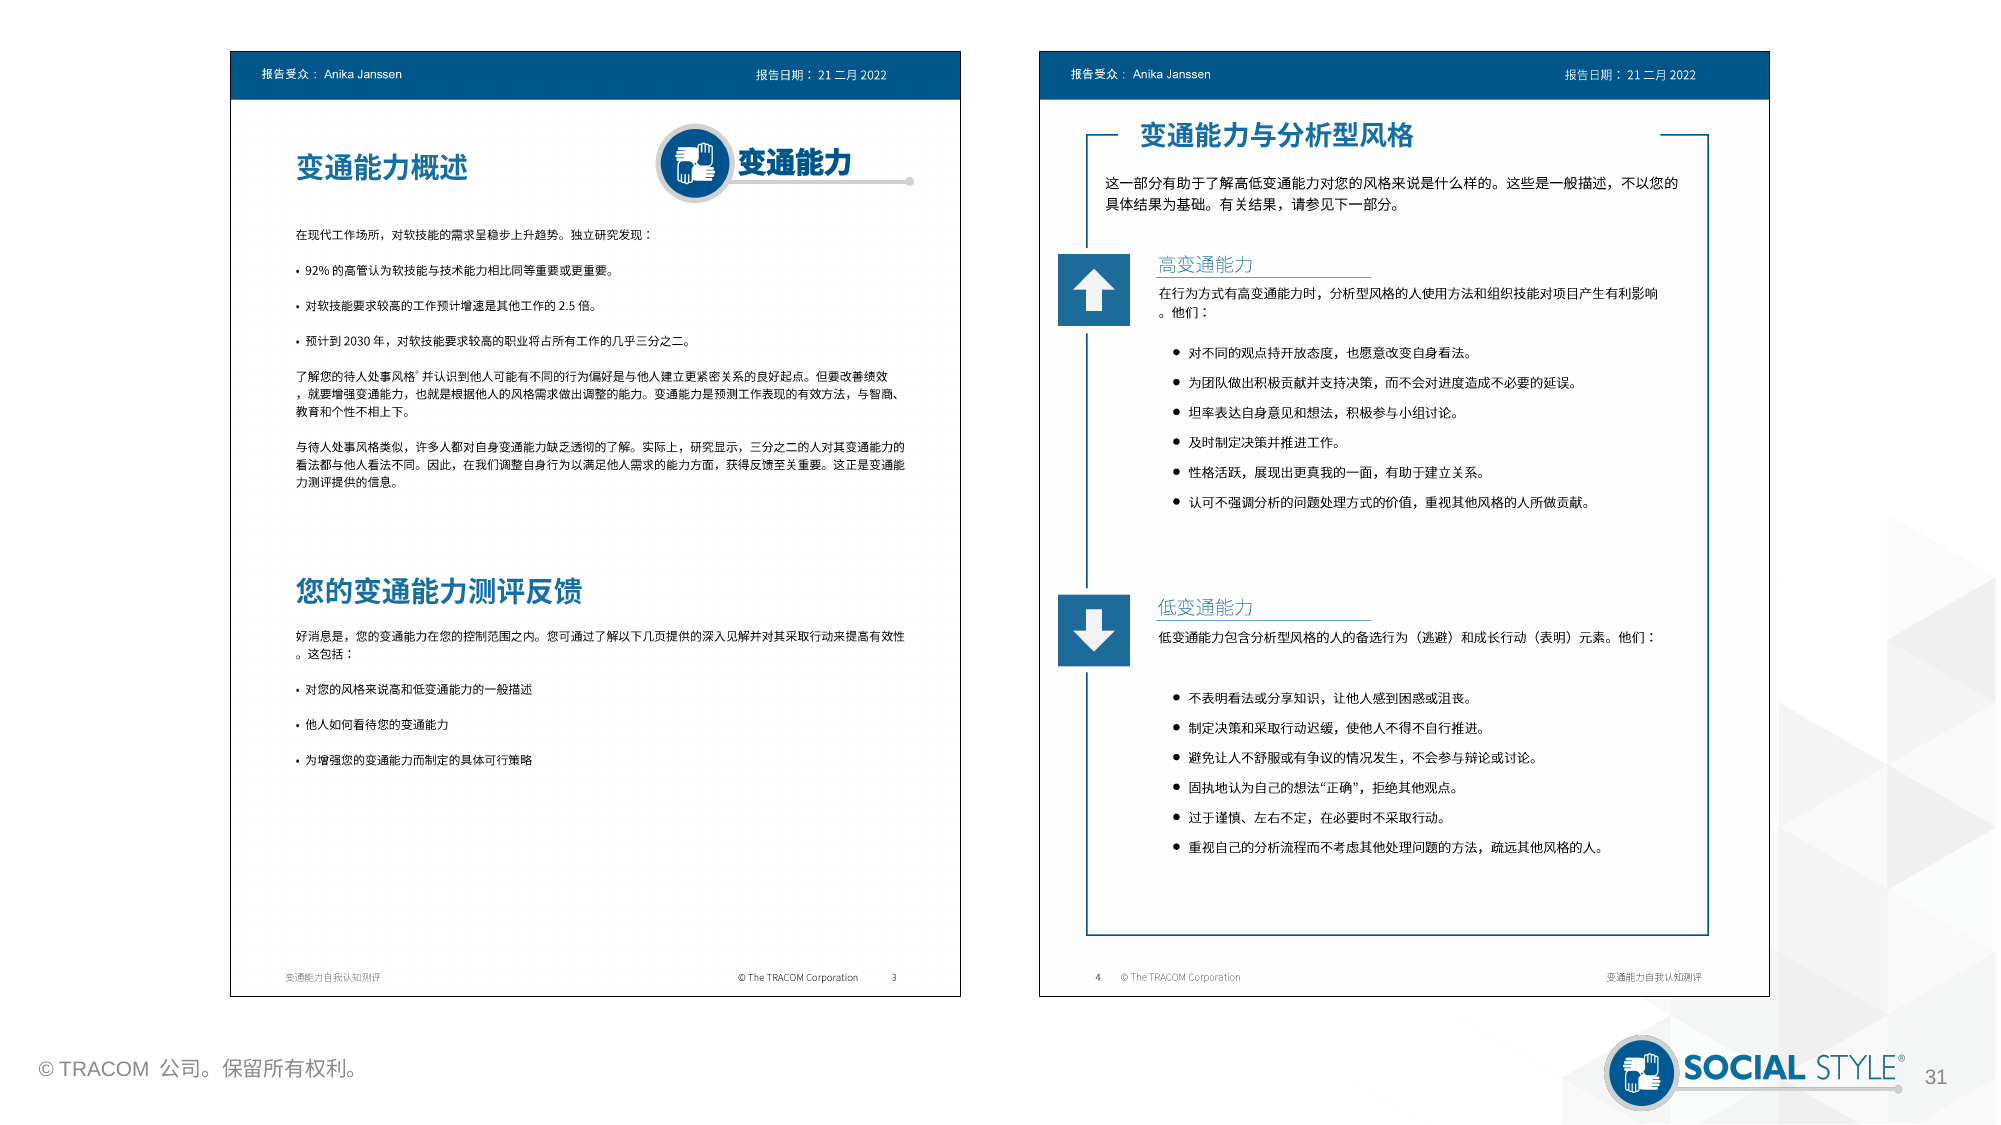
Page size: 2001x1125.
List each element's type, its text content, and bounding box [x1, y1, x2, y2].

text_box © TRACOM 公司。保留所有权利。 [23, 1048, 1324, 1095]
picture [1039, 51, 1770, 997]
text_box 31 [1512, 1056, 1963, 1103]
picture [1604, 1035, 1905, 1056]
picture [230, 51, 961, 997]
picture [1604, 1103, 1905, 1111]
